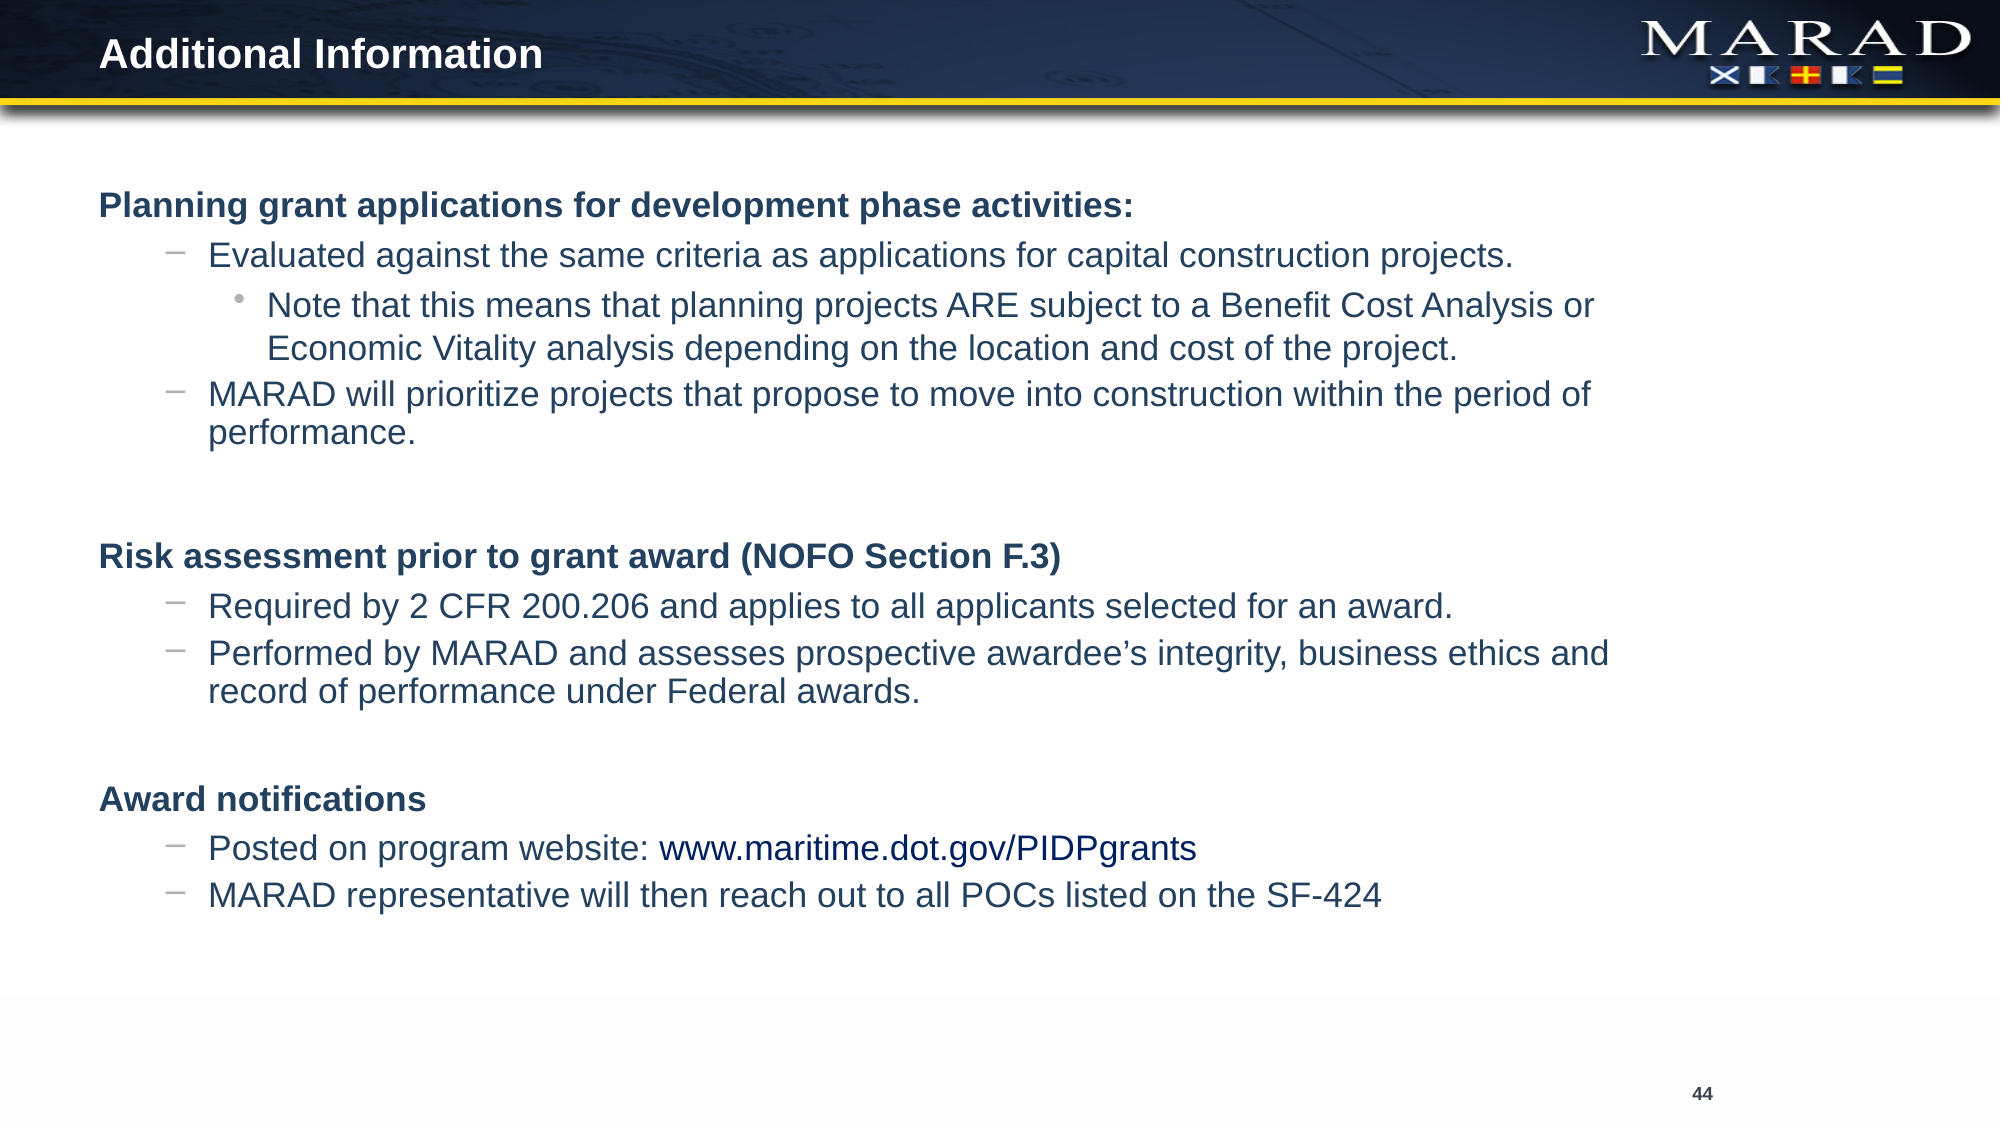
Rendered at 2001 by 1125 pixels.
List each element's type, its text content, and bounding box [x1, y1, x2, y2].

text_box 44 [1655, 1074, 1750, 1125]
title Additional Information [83, 0, 1653, 105]
list Planning grant applications for development phase activities: Evaluated against the same criteria as applications for capital construction projects. Note that this means that planning projects ARE subject to a Benefit Cost Analysis or Economic Vitality analysis depending on the location and cost of the project. MARAD will prioritize projects that propose to move into construction within the period of performance. Risk assessment prior to grant award (NOFO Section F.3) Required by 2 CFR 200.206 and applies to all applicants selected for an award. Performed by MARAD and assesses prospective awardee’s integrity, business ethics and record of performance under Federal awards. Award notifications Posted on program website: www.maritime.dot.gov/PIDPgrants MARAD representative will then reach out to all POCs listed on the SF-424 [83, 174, 1672, 1056]
picture [0, 0, 2000, 1125]
